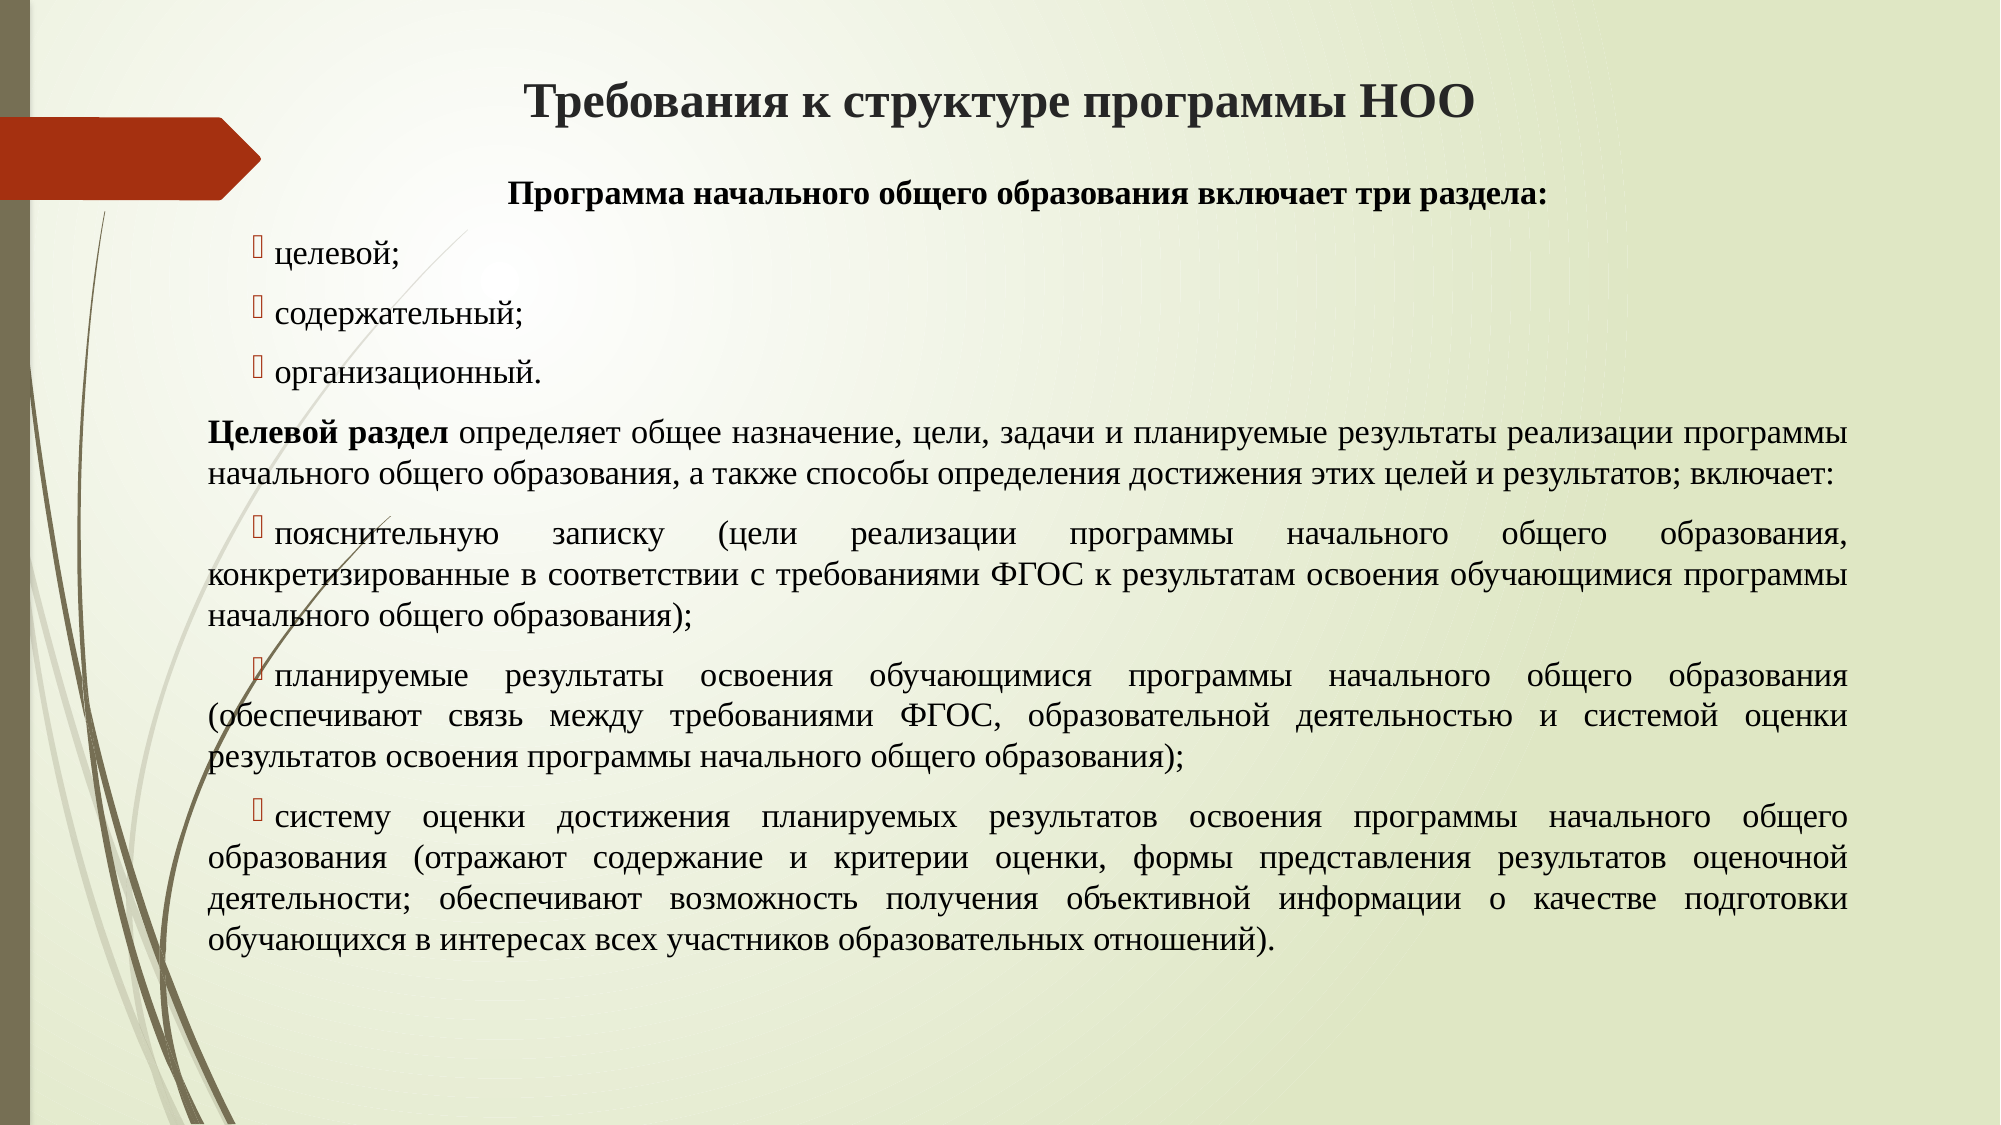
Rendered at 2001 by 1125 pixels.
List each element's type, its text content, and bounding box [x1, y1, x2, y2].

list Программа начального общего образования включает три раздела: целевой; содержательный; организационный. Целевой раздел определяет общее назначение, цели, задачи и планируемые результаты реализации программы начального общего образования, а также способы определения достижения этих целей и результатов; включает: пояснительную записку (цели реализации программы начального общего образования, конкретизированные в соответствии с требованиями ФГОС к результатам освоения обучающимися программы начального общего образования); планируемые результаты освоения обучающимися программы начального общего образования (обеспечивают связь между требованиями ФГОС, образовательной деятельностью и системой оценки результатов освоения программы начального общего образования); систему оценки достижения планируемых результатов освоения программы начального общего образования (отражают содержание и критерии оценки, формы представления результатов оценочной деятельности; обеспечивают возможность получения объективной информации о качестве подготовки обучающихся в интересах всех участников образовательных отношений). [137, 162, 1863, 1014]
title Требования к структуре программы НОО [137, 59, 1863, 140]
